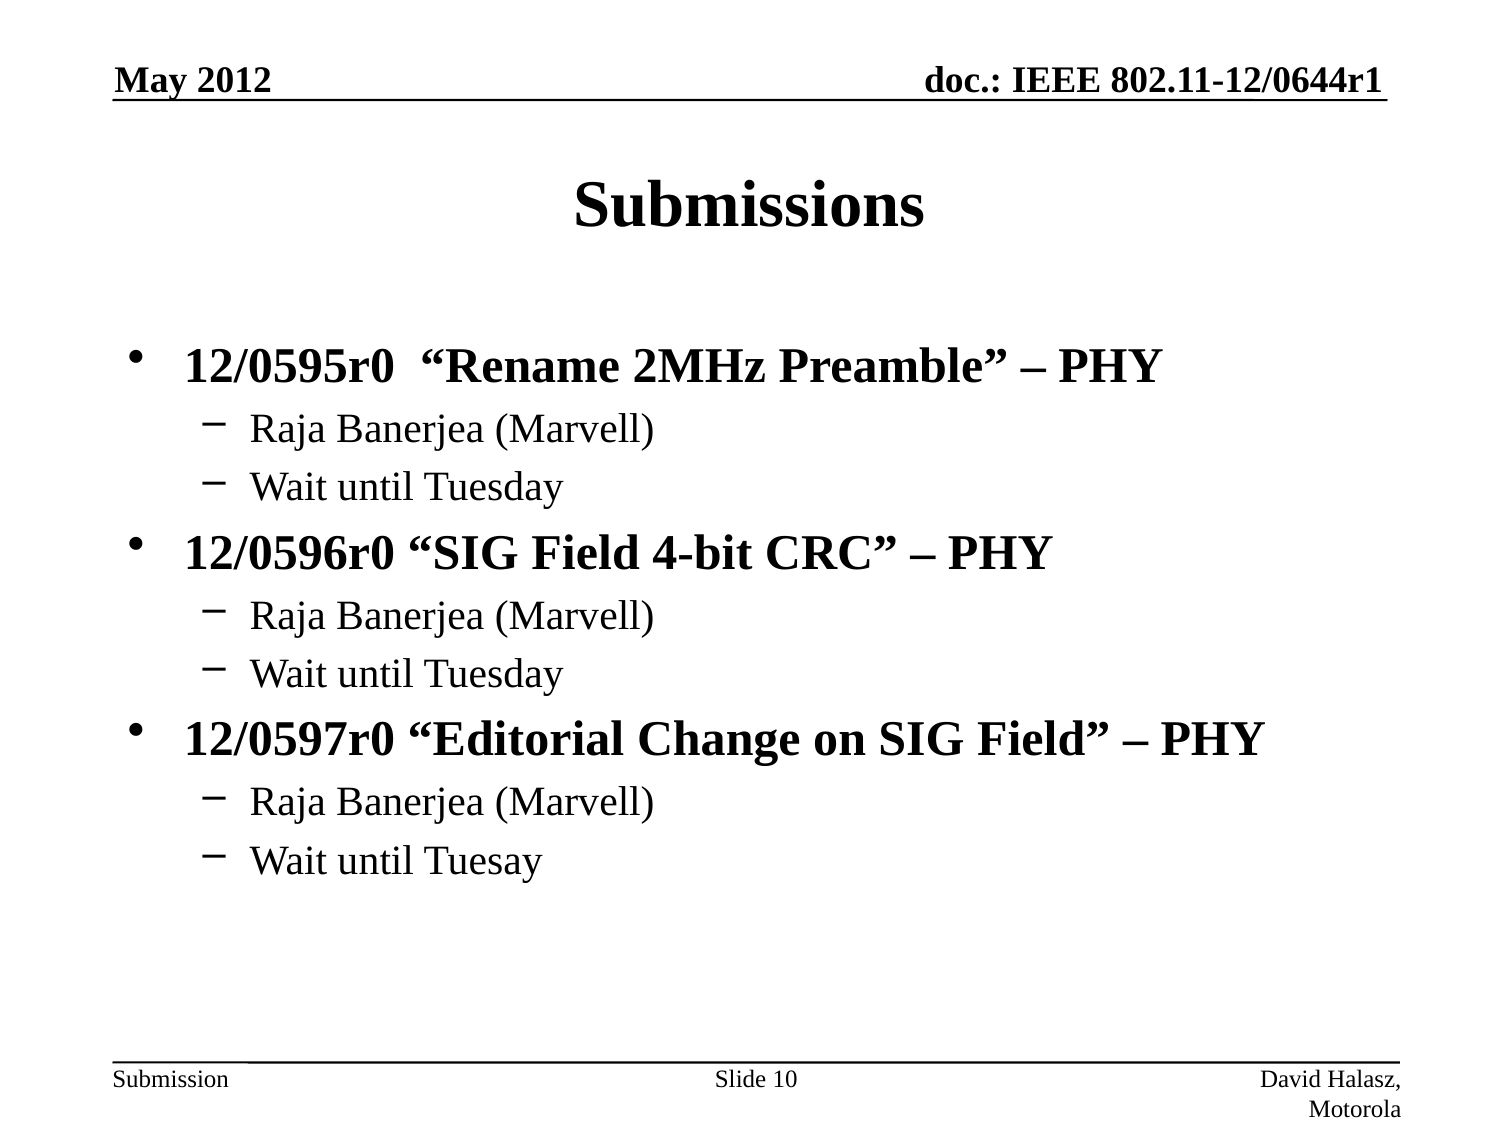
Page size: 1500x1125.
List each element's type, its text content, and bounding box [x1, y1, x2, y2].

list 12/0595r0 “Rename 2MHz Preamble” – PHY Raja Banerjea (Marvell) Wait until Tuesday 12/0596r0 “SIG Field 4-bit CRC” – PHY Raja Banerjea (Marvell) Wait until Tuesday 12/0597r0 “Editorial Change on SIG Field” – PHY Raja Banerjea (Marvell) Wait until Tuesay [112, 324, 1388, 1001]
footer David Halasz, Motorola Mobility [1221, 1061, 1402, 1093]
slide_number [114, 54, 333, 101]
title Submissions [112, 112, 1388, 288]
slide_number Slide 10 [712, 1061, 800, 1093]
